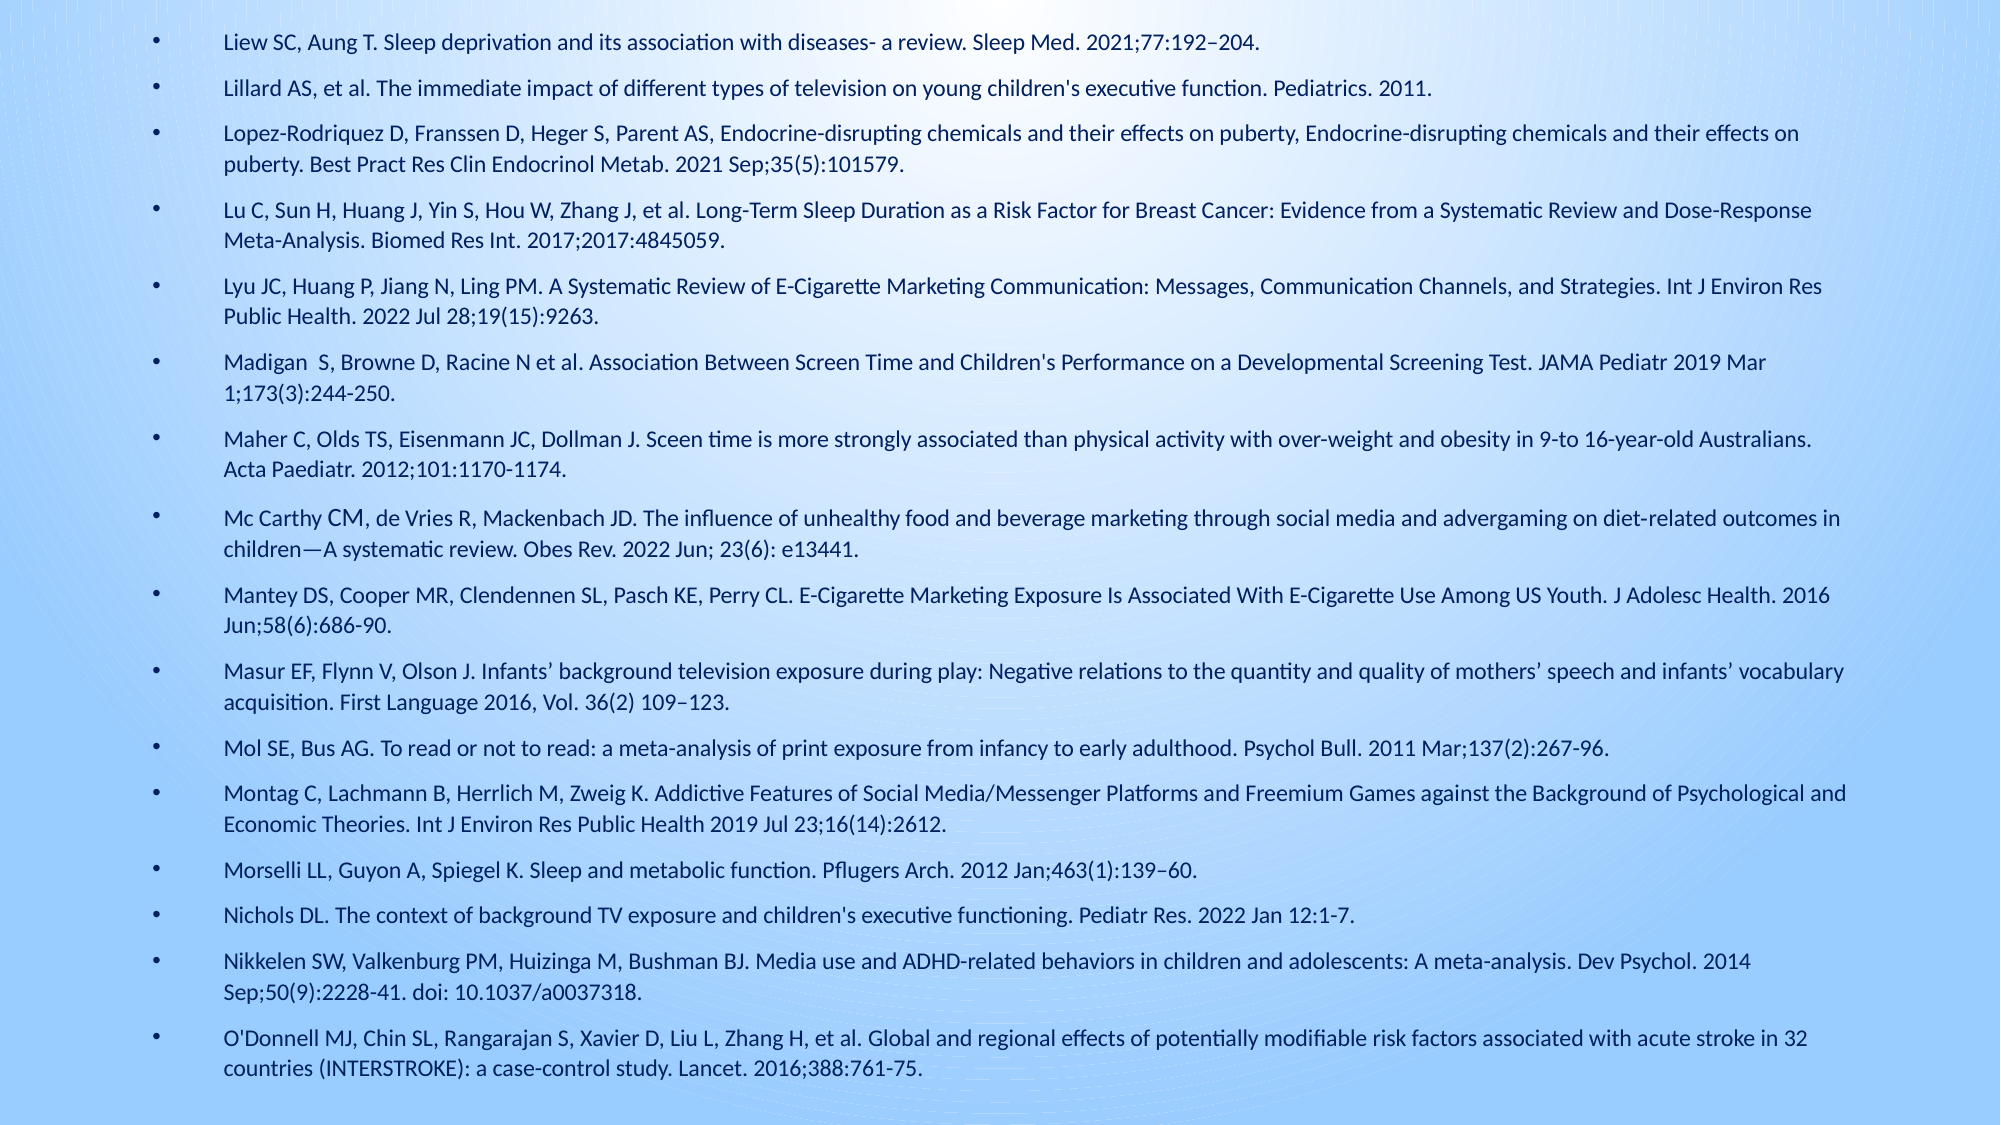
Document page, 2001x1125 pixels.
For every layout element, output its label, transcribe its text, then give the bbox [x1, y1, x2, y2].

list Liew SC, Aung T. Sleep deprivation and its association with diseases- a review. Sleep Med. 2021;77:192–204. Lillard AS, et al. The immediate impact of different types of television on young children's executive function. Pediatrics. 2011. Lopez-Rodriquez D, Franssen D, Heger S, Parent AS, Endocrine-disrupting chemicals and their effects on puberty, Endocrine-disrupting chemicals and their effects on puberty. Best Pract Res Clin Endocrinol Metab. 2021 Sep;35(5):101579. Lu C, Sun H, Huang J, Yin S, Hou W, Zhang J, et al. Long-Term Sleep Duration as a Risk Factor for Breast Cancer: Evidence from a Systematic Review and Dose-Response Meta-Analysis. Biomed Res Int. 2017;2017:4845059. Lyu JC, Huang P, Jiang N, Ling PM. A Systematic Review of E-Cigarette Marketing Communication: Messages, Communication Channels, and Strategies. Int J Environ Res Public Health. 2022 Jul 28;19(15):9263. Madigan S, Browne D, Racine N et al. Association Between Screen Time and Children's Performance on a Developmental Screening Test. JAMA Pediatr 2019 Mar 1;173(3):244-250. Maher C, Olds TS, Eisenmann JC, Dollman J. Sceen time is more strongly associated than physical activity with over-weight and obesity in 9-to 16-year-old Australians. Acta Paediatr. 2012;101:1170-1174. Mc Carthy CM, de Vries R, Mackenbach JD. The influence of unhealthy food and beverage marketing through social media and advergaming on diet‐related outcomes in children—A systematic review. Obes Rev. 2022 Jun; 23(6): e13441. Mantey DS, Cooper MR, Clendennen SL, Pasch KE, Perry CL. E-Cigarette Marketing Exposure Is Associated With E-Cigarette Use Among US Youth. J Adolesc Health. 2016 Jun;58(6):686-90. Masur EF, Flynn V, Olson J. Infants’ background television exposure during play: Negative relations to the quantity and quality of mothers’ speech and infants’ vocabulary acquisition. First Language 2016, Vol. 36(2) 109–123. Mol SE, Bus AG. To read or not to read: a meta-analysis of print exposure from infancy to early adulthood. Psychol Bull. 2011 Mar;137(2):267-96. Montag C, Lachmann B, Herrlich M, Zweig K. Addictive Features of Social Media/Messenger Platforms and Freemium Games against the Background of Psychological and Economic Theories. Int J Environ Res Public Health 2019 Jul 23;16(14):2612. Morselli LL, Guyon A, Spiegel K. Sleep and metabolic function. Pflugers Arch. 2012 Jan;463(1):139–60. Nichols DL. The context of background TV exposure and children's executive functioning. Pediatr Res. 2022 Jan 12:1-7. Nikkelen SW, Valkenburg PM, Huizinga M, Bushman BJ. Media use and ADHD-related behaviors in children and adolescents: A meta-analysis. Dev Psychol. 2014 Sep;50(9):2228-41. doi: 10.1037/a0037318. O'Donnell MJ, Chin SL, Rangarajan S, Xavier D, Liu L, Zhang H, et al. Global and regional effects of potentially modifiable risk factors associated with acute stroke in 32 countries (INTERSTROKE): a case-control study. Lancet. 2016;388:761-75. [137, 16, 1863, 1107]
